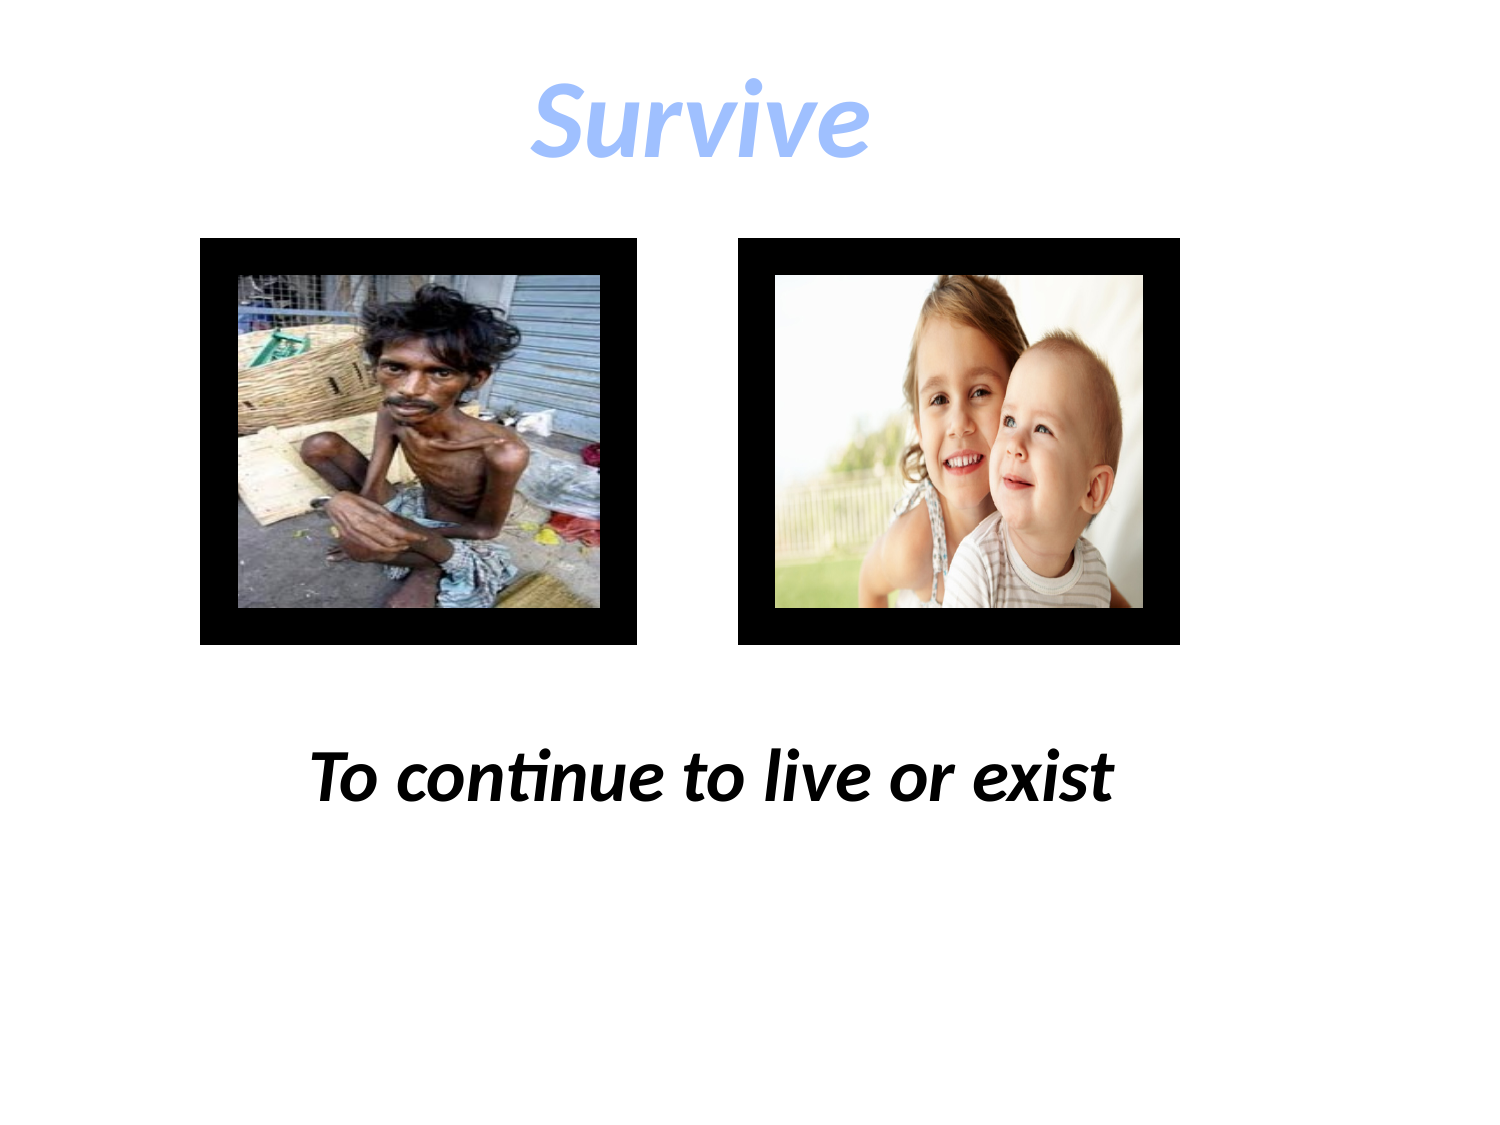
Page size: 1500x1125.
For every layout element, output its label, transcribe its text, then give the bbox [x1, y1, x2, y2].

picture [774, 274, 1143, 609]
picture [236, 274, 601, 609]
text_box To continue to live or exist [293, 718, 1131, 824]
text_box Survive [515, 37, 887, 188]
